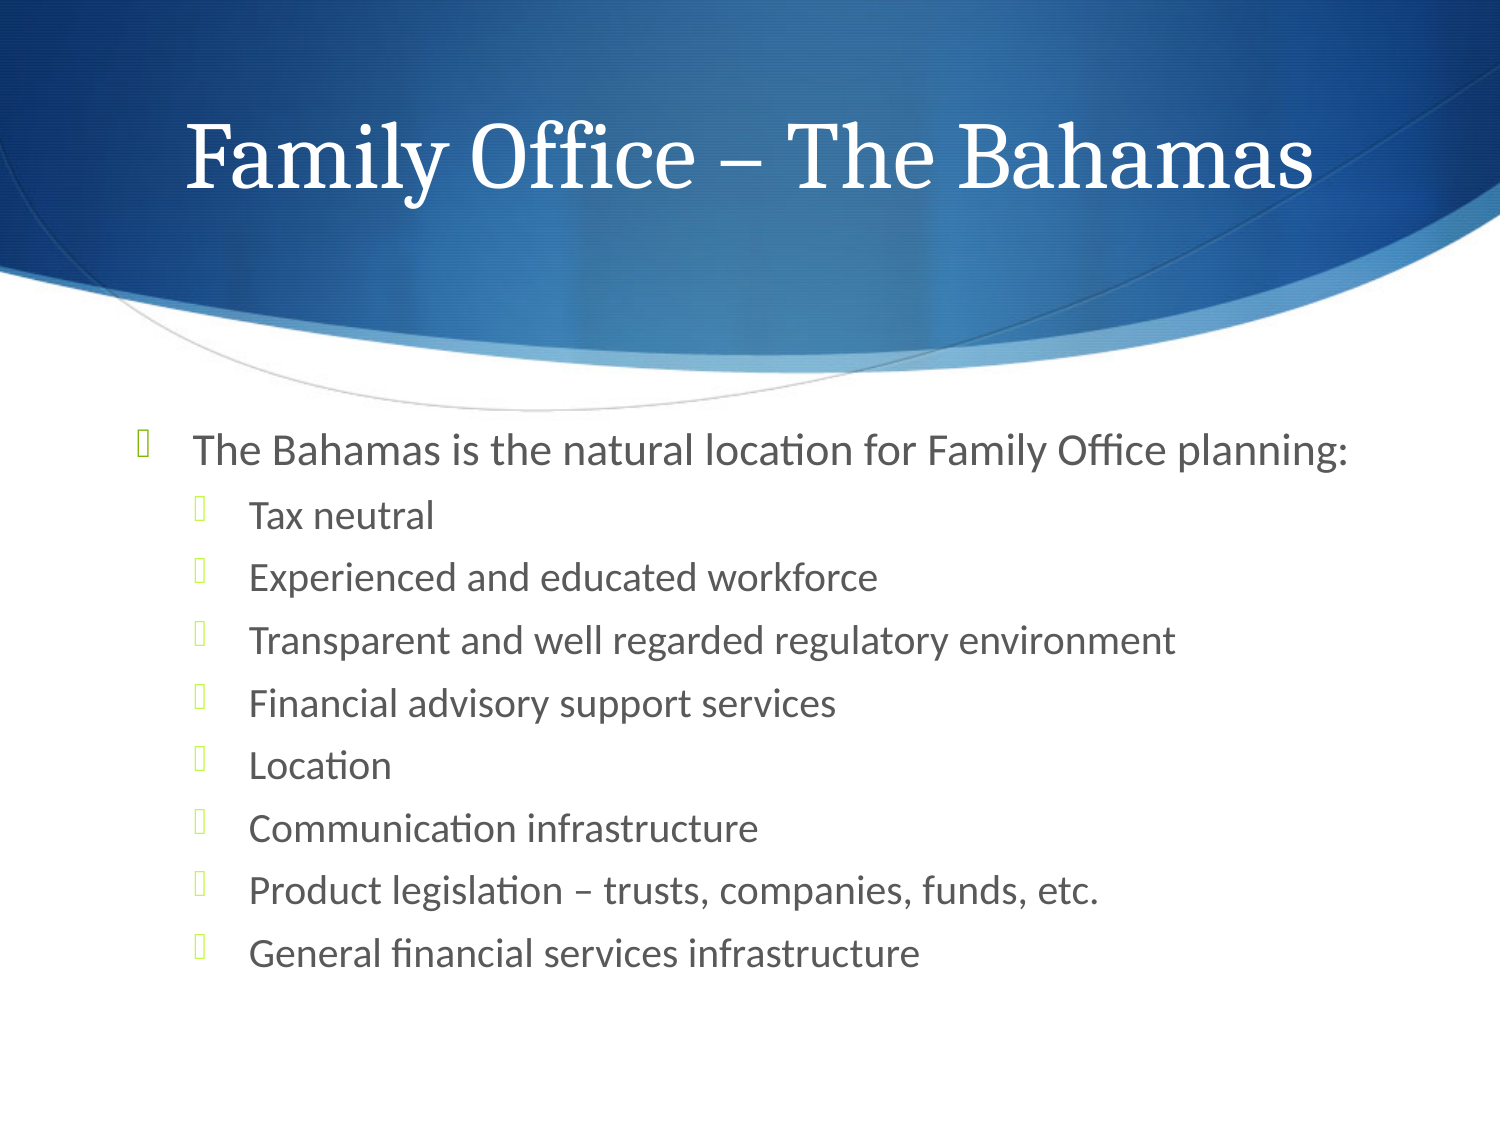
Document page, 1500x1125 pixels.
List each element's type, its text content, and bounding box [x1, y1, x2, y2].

title Family Office – The Bahamas [75, 56, 1425, 245]
picture [0, 0, 1500, 1125]
list The Bahamas is the natural location for Family Office planning: Tax neutral Experienced and educated workforce Transparent and well regarded regulatory environment Financial advisory support services Location Communication infrastructure Product legislation – trusts, companies, funds, etc. General financial services infrastructure [121, 412, 1379, 1075]
